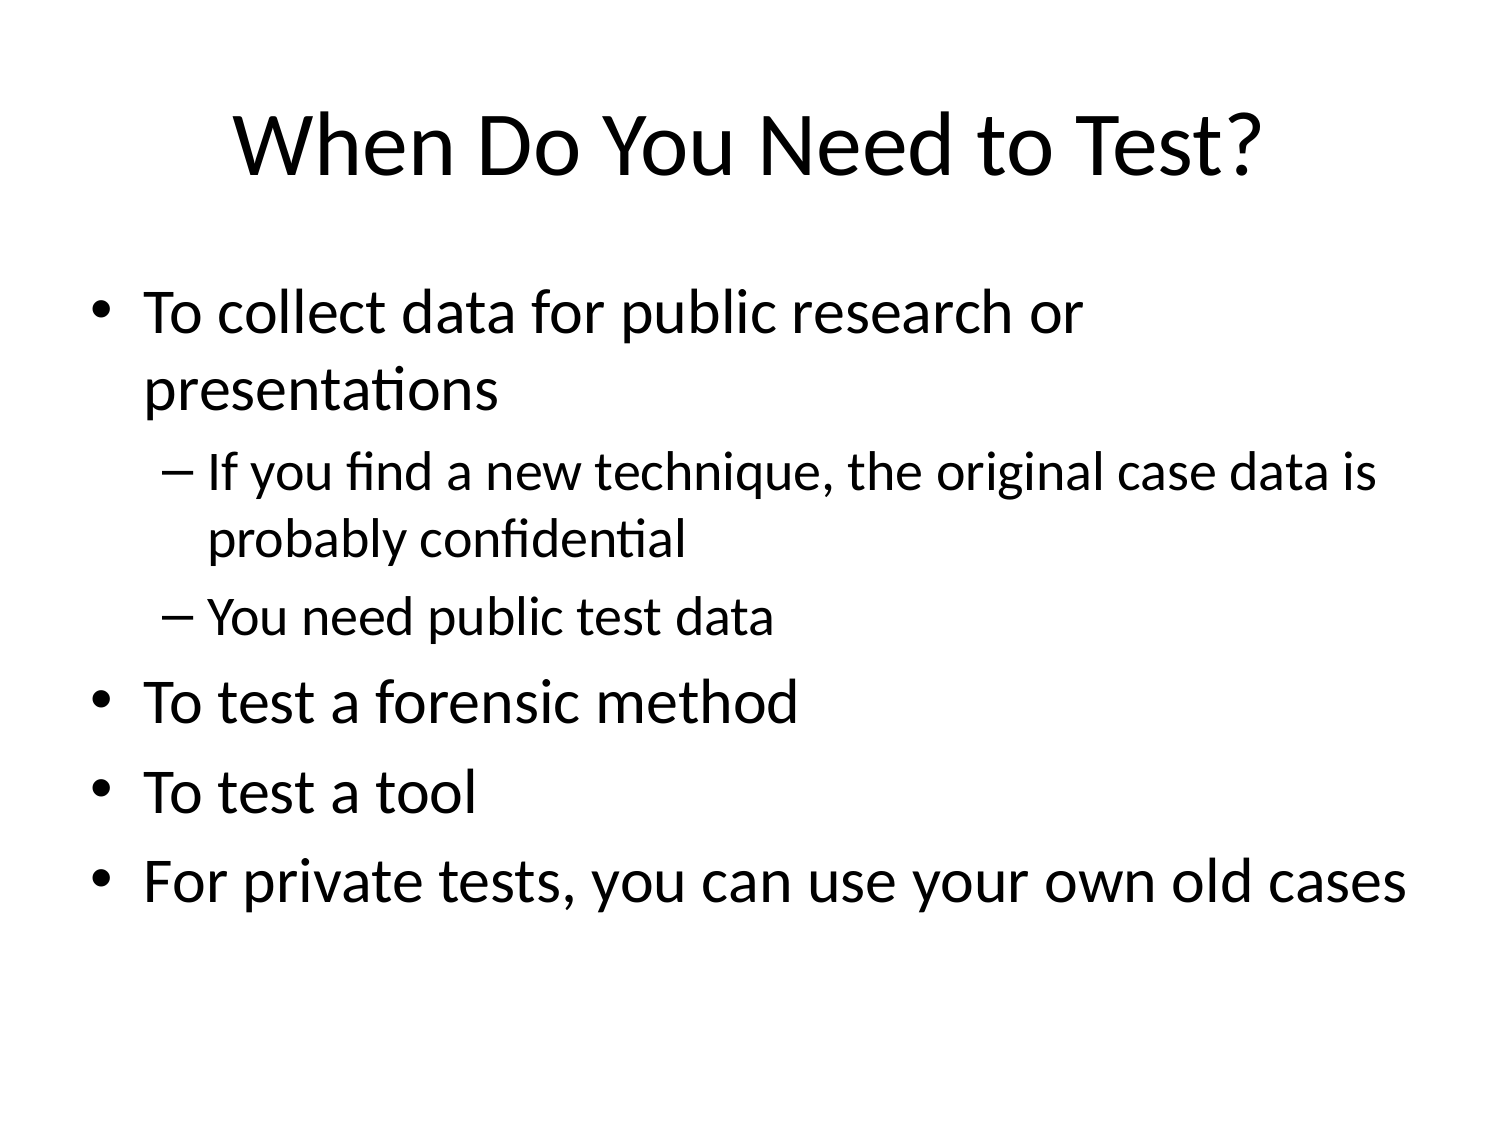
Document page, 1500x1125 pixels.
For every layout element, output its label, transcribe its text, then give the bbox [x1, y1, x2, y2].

title When Do You Need to Test? [75, 45, 1425, 233]
list To collect data for public research or presentations If you find a new technique, the original case data is probably confidential You need public test data To test a forensic method To test a tool For private tests, you can use your own old cases [75, 262, 1425, 1005]
